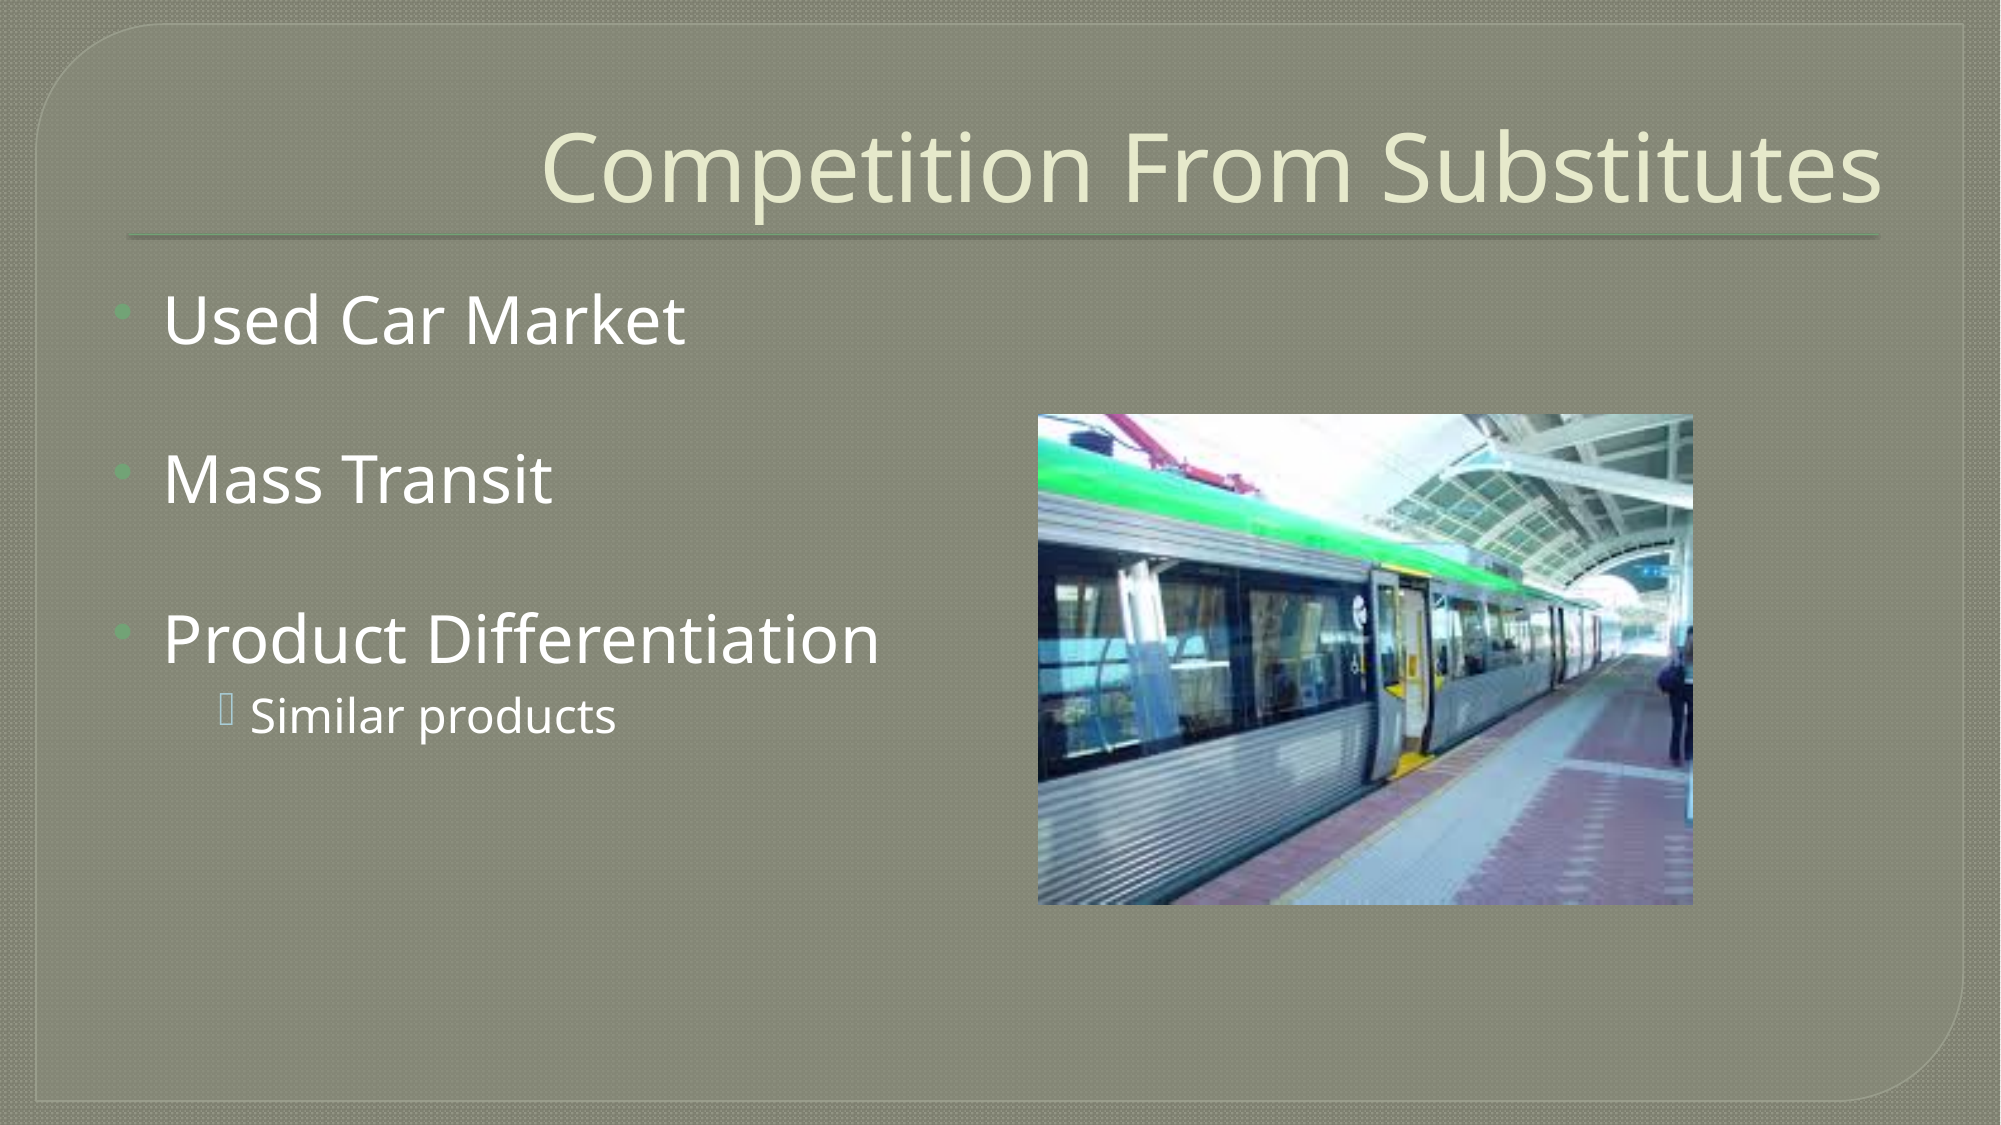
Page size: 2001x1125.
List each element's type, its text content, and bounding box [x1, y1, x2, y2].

picture [1038, 413, 1694, 905]
title Competition From Substitutes [99, 41, 1900, 230]
list Used Car Market Mass Transit Product Differentiation Similar products [99, 270, 1900, 1013]
